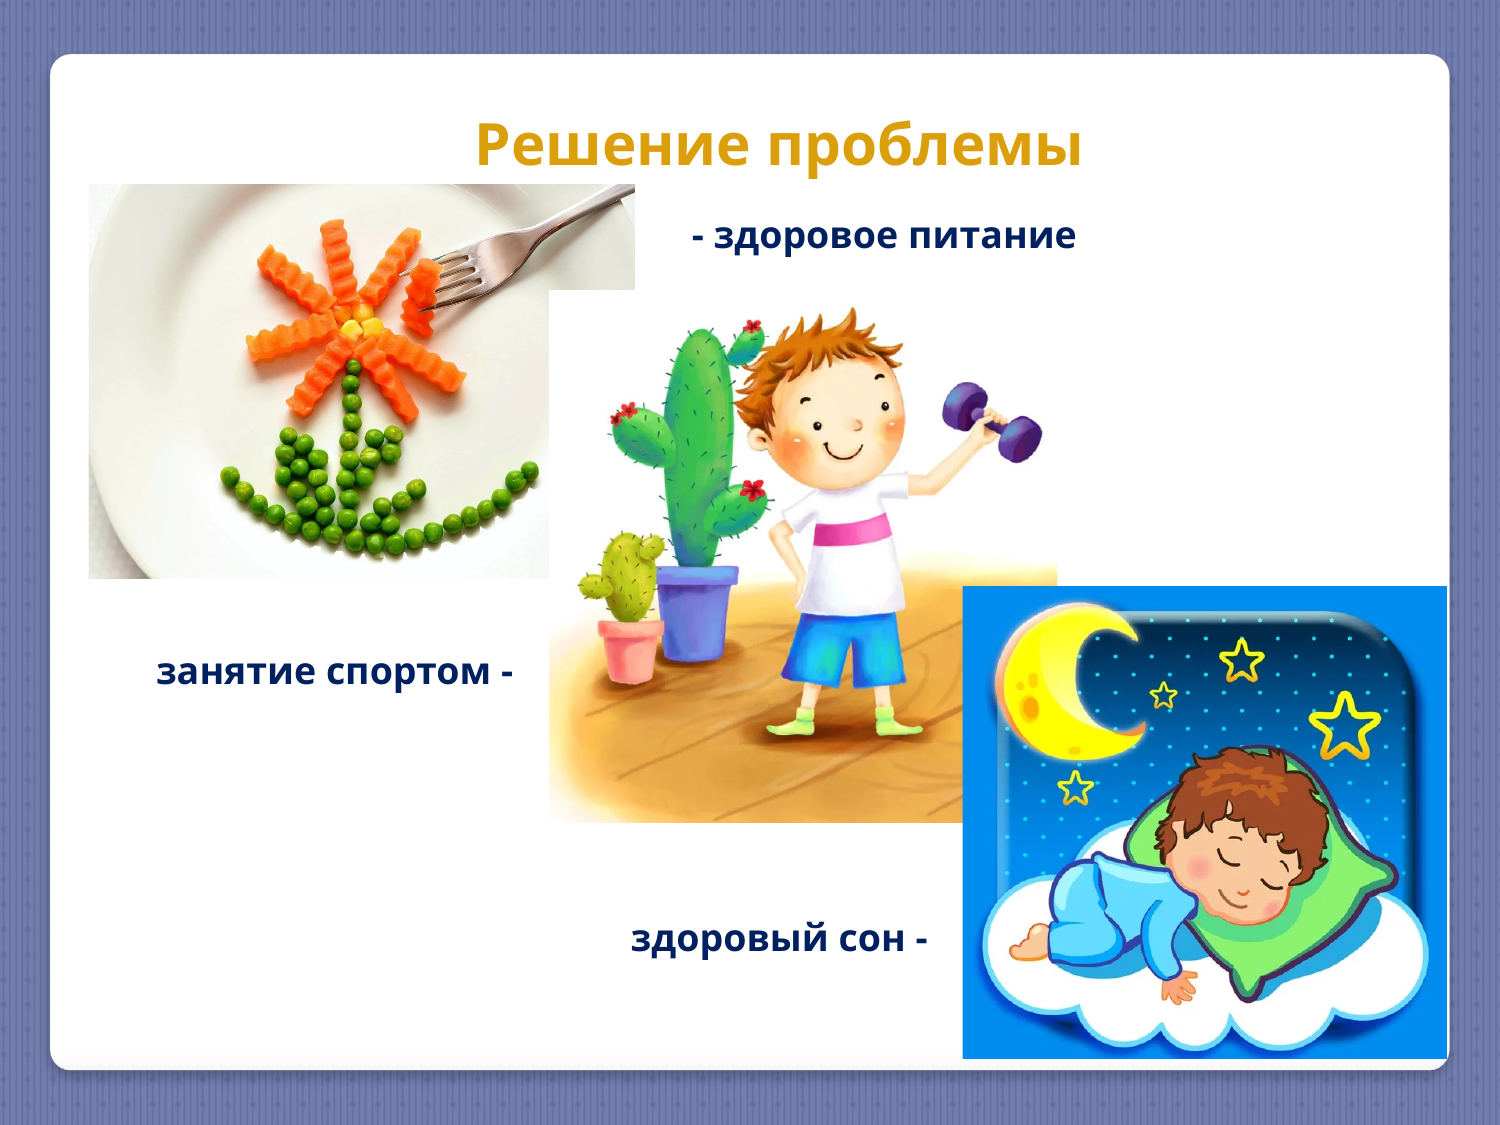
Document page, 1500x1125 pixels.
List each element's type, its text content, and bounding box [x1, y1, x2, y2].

text_box здоровый сон - [615, 906, 943, 967]
text_box - здоровое питание [677, 203, 1093, 263]
text_box занятие спортом - [141, 640, 529, 700]
text_box Решение проблемы [135, 99, 1424, 185]
picture [88, 184, 1448, 1059]
